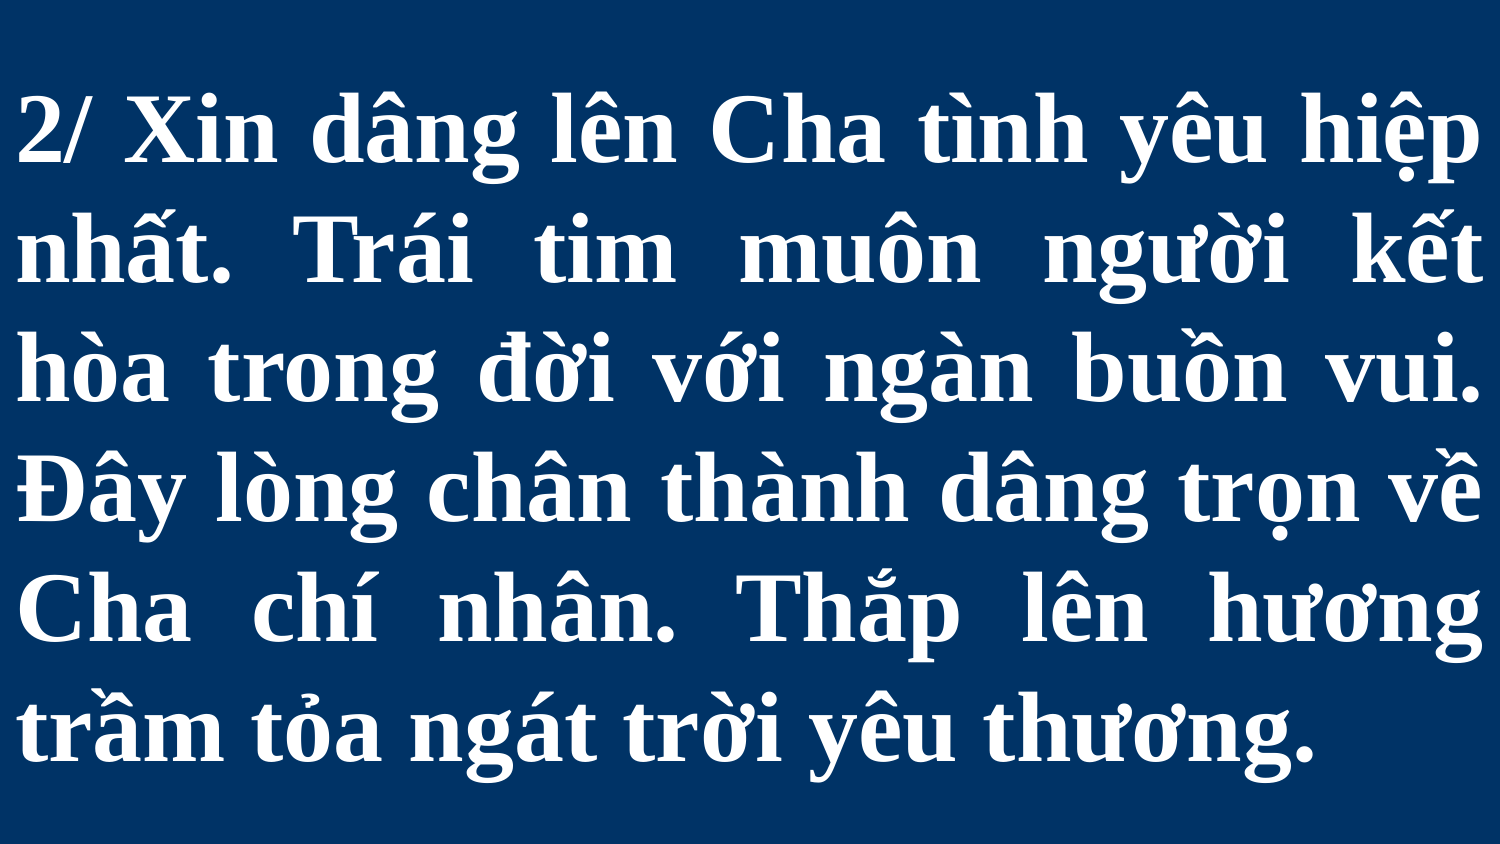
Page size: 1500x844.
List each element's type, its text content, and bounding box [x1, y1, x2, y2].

title 2/ Xin dâng lên Cha tình yêu hiệp nhất. Trái tim muôn người kết hòa trong đời với ngàn buồn vui. Đây lòng chân thành dâng trọn về Cha chí nhân. Thắp lên hương trầm tỏa ngát trời yêu thương. [0, 0, 1500, 844]
